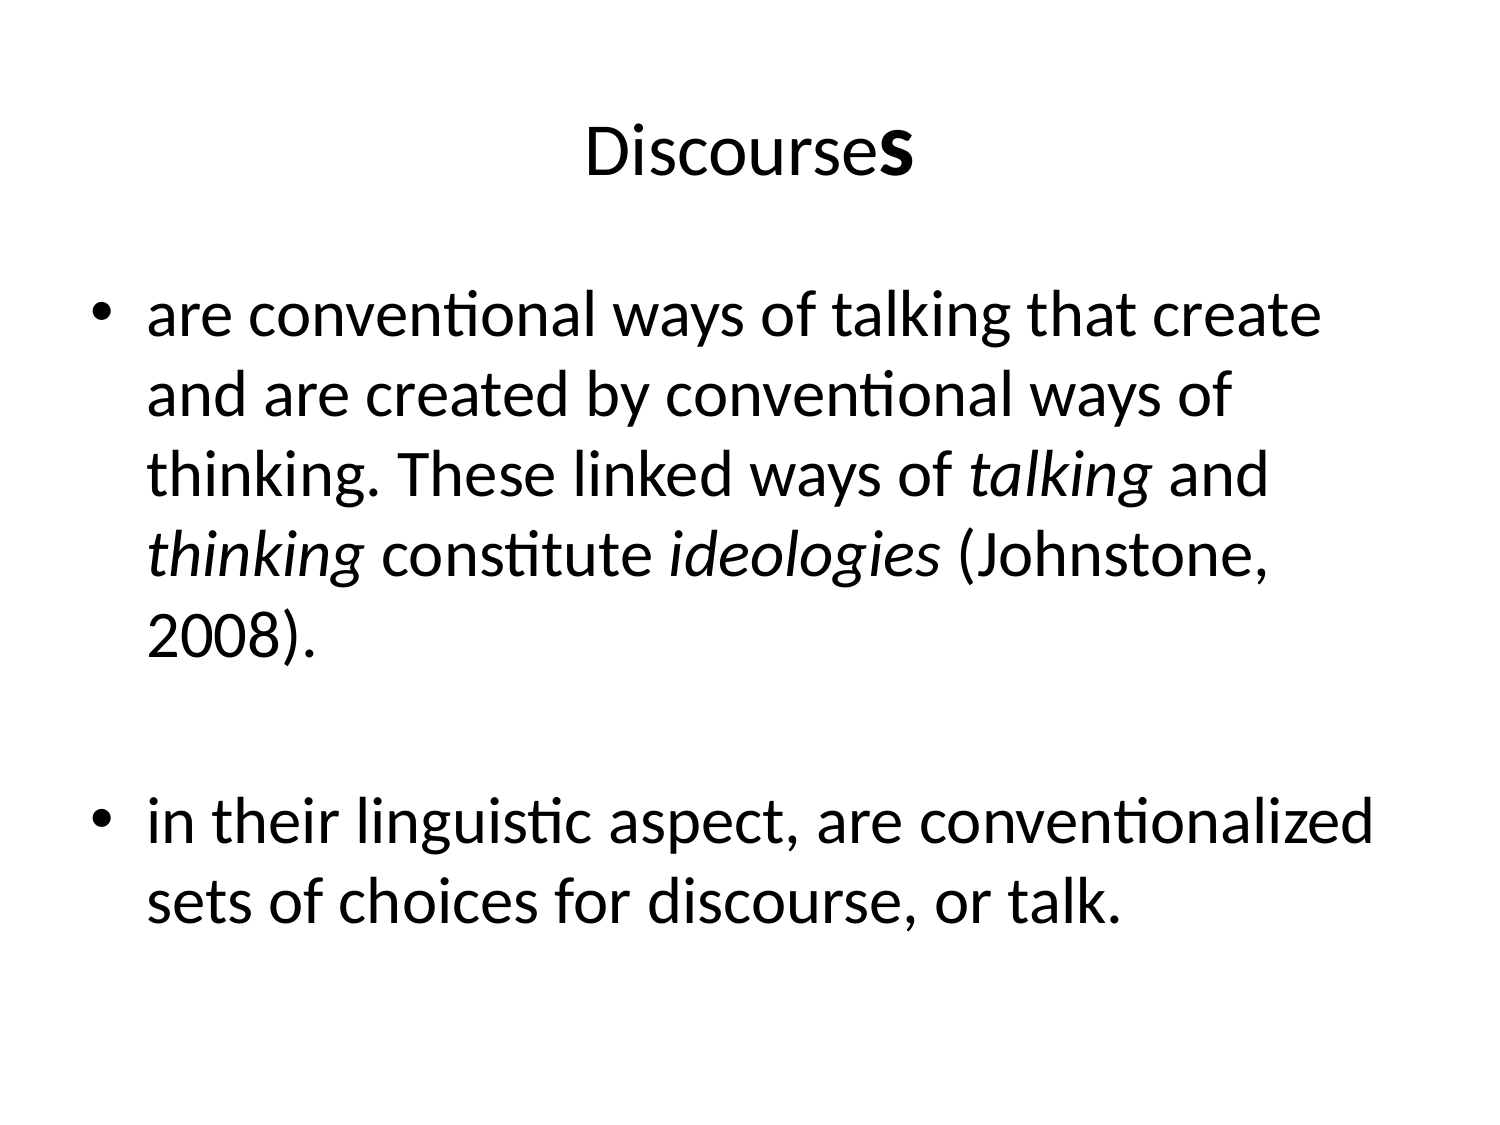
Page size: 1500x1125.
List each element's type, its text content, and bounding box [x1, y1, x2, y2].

title Discourses [75, 45, 1425, 233]
list are conventional ways of talking that create and are created by conventional ways of thinking. These linked ways of talking and thinking constitute ideologies (Johnstone, 2008). in their linguistic aspect, are conventionalized sets of choices for discourse, or talk. [75, 262, 1425, 1005]
